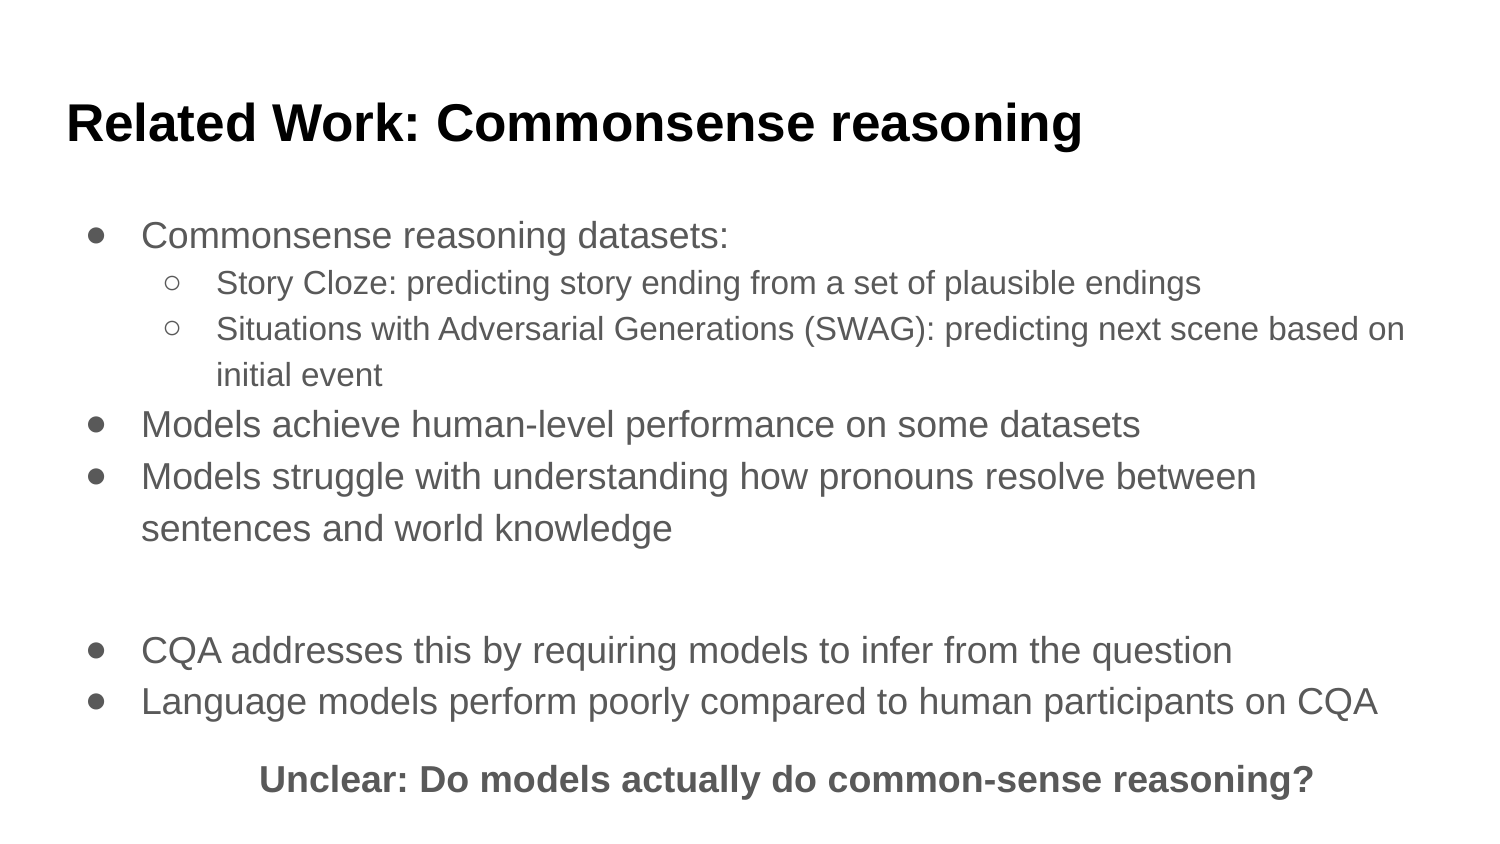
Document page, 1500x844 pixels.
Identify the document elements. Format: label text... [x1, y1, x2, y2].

text_box CQA addresses this by requiring models to infer from the question Language models perform poorly compared to human participants on CQA [51, 603, 1500, 814]
text_box Unclear: Do models actually do common-sense reasoning? [115, 733, 1385, 816]
list Commonsense reasoning datasets: Story Cloze: predicting story ending from a set of plausible endings Situations with Adversarial Generations (SWAG): predicting next scene based on initial event Models achieve human-level performance on some datasets Models struggle with understanding how pronouns resolve between sentences and world knowledge [51, 189, 1449, 603]
title Related Work: Commonsense reasoning [51, 72, 1449, 167]
